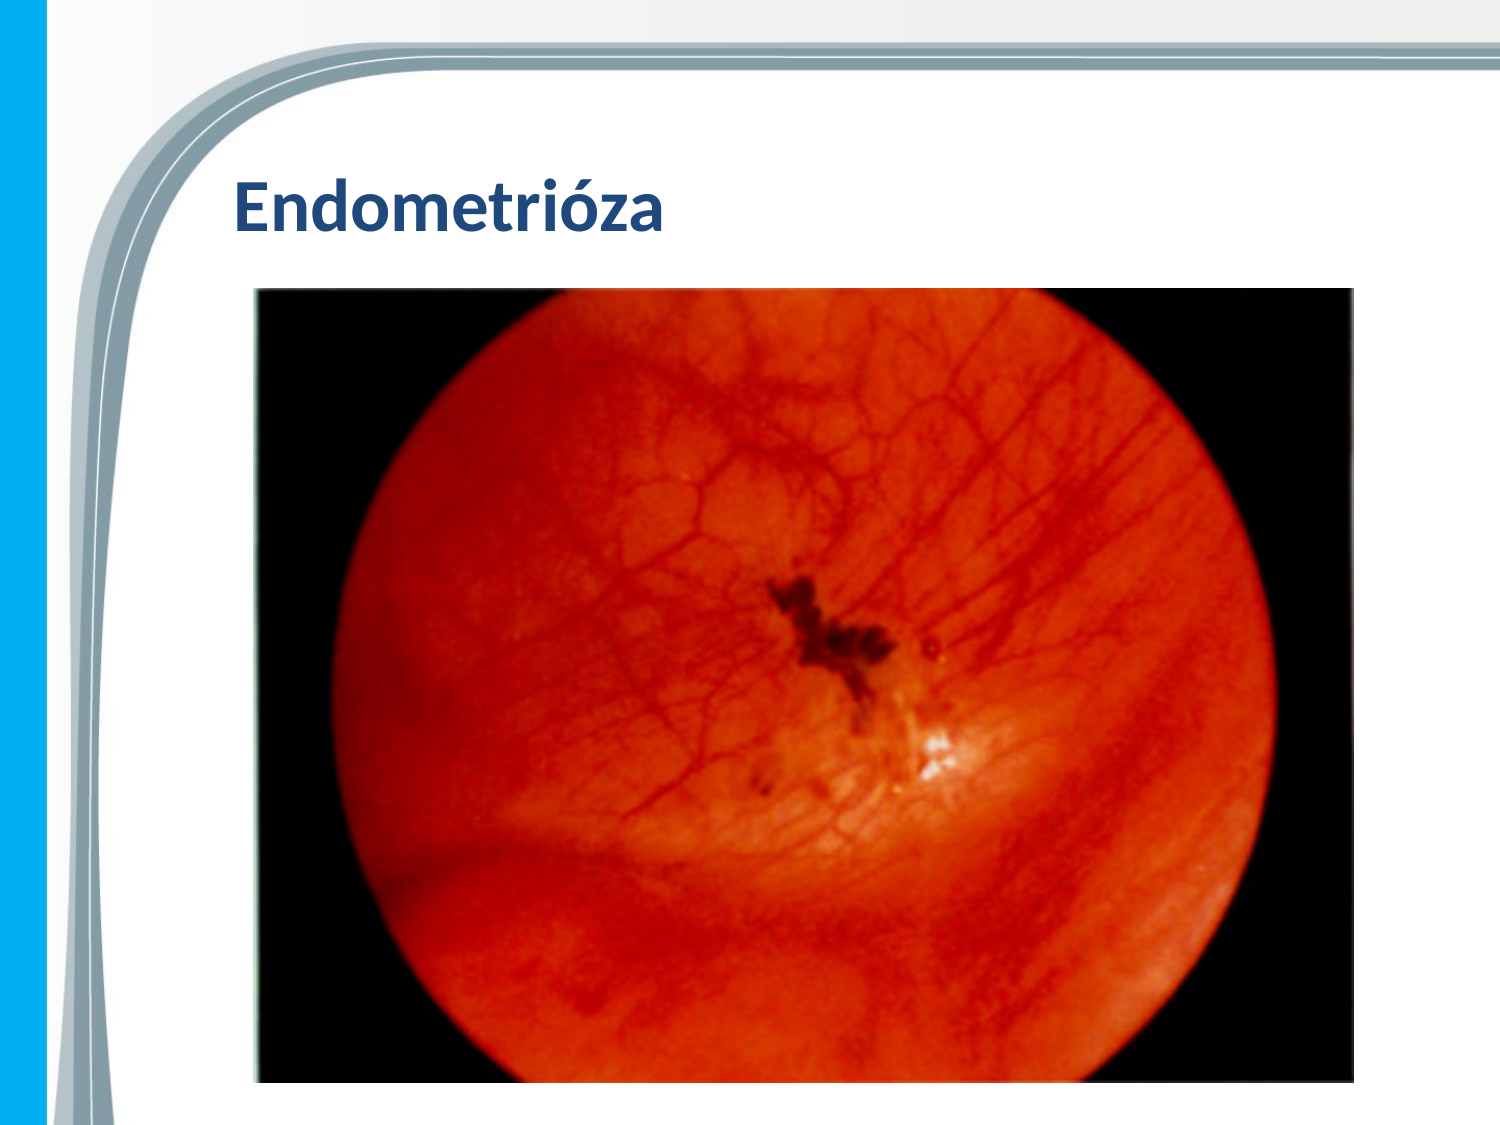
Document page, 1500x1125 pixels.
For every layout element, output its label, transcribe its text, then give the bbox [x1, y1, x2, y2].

title Endometrióza [218, 148, 1425, 252]
picture [47, 0, 1500, 1125]
